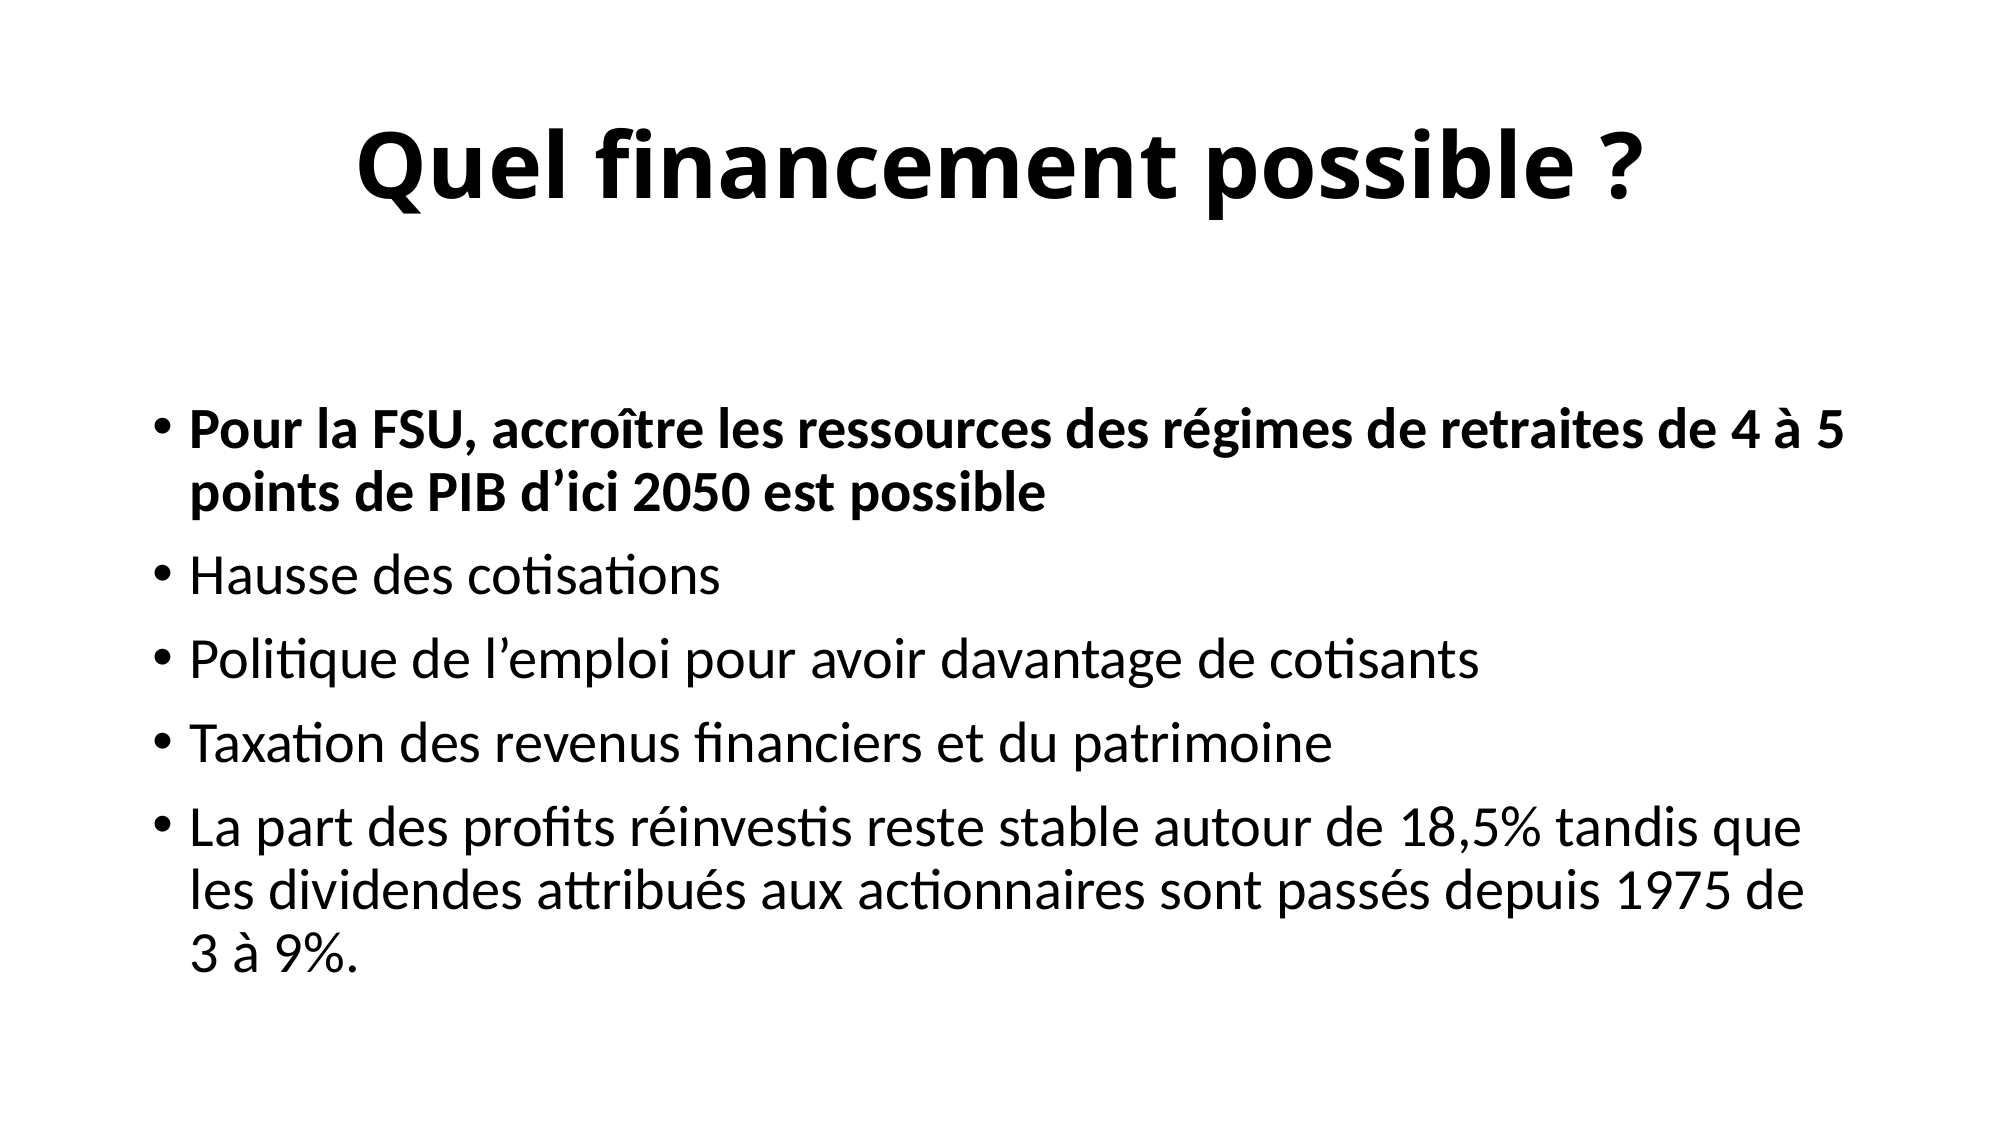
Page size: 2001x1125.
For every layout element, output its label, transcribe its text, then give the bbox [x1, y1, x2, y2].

list Pour la FSU, accroître les ressources des régimes de retraites de 4 à 5 points de PIB d’ici 2050 est possible Hausse des cotisations Politique de l’emploi pour avoir davantage de cotisants Taxation des revenus financiers et du patrimoine La part des profits réinvestis reste stable autour de 18,5% tandis que les dividendes attribués aux actionnaires sont passés depuis 1975 de 3 à 9%. [137, 299, 1863, 1014]
title Quel financement possible ? [137, 59, 1863, 278]
